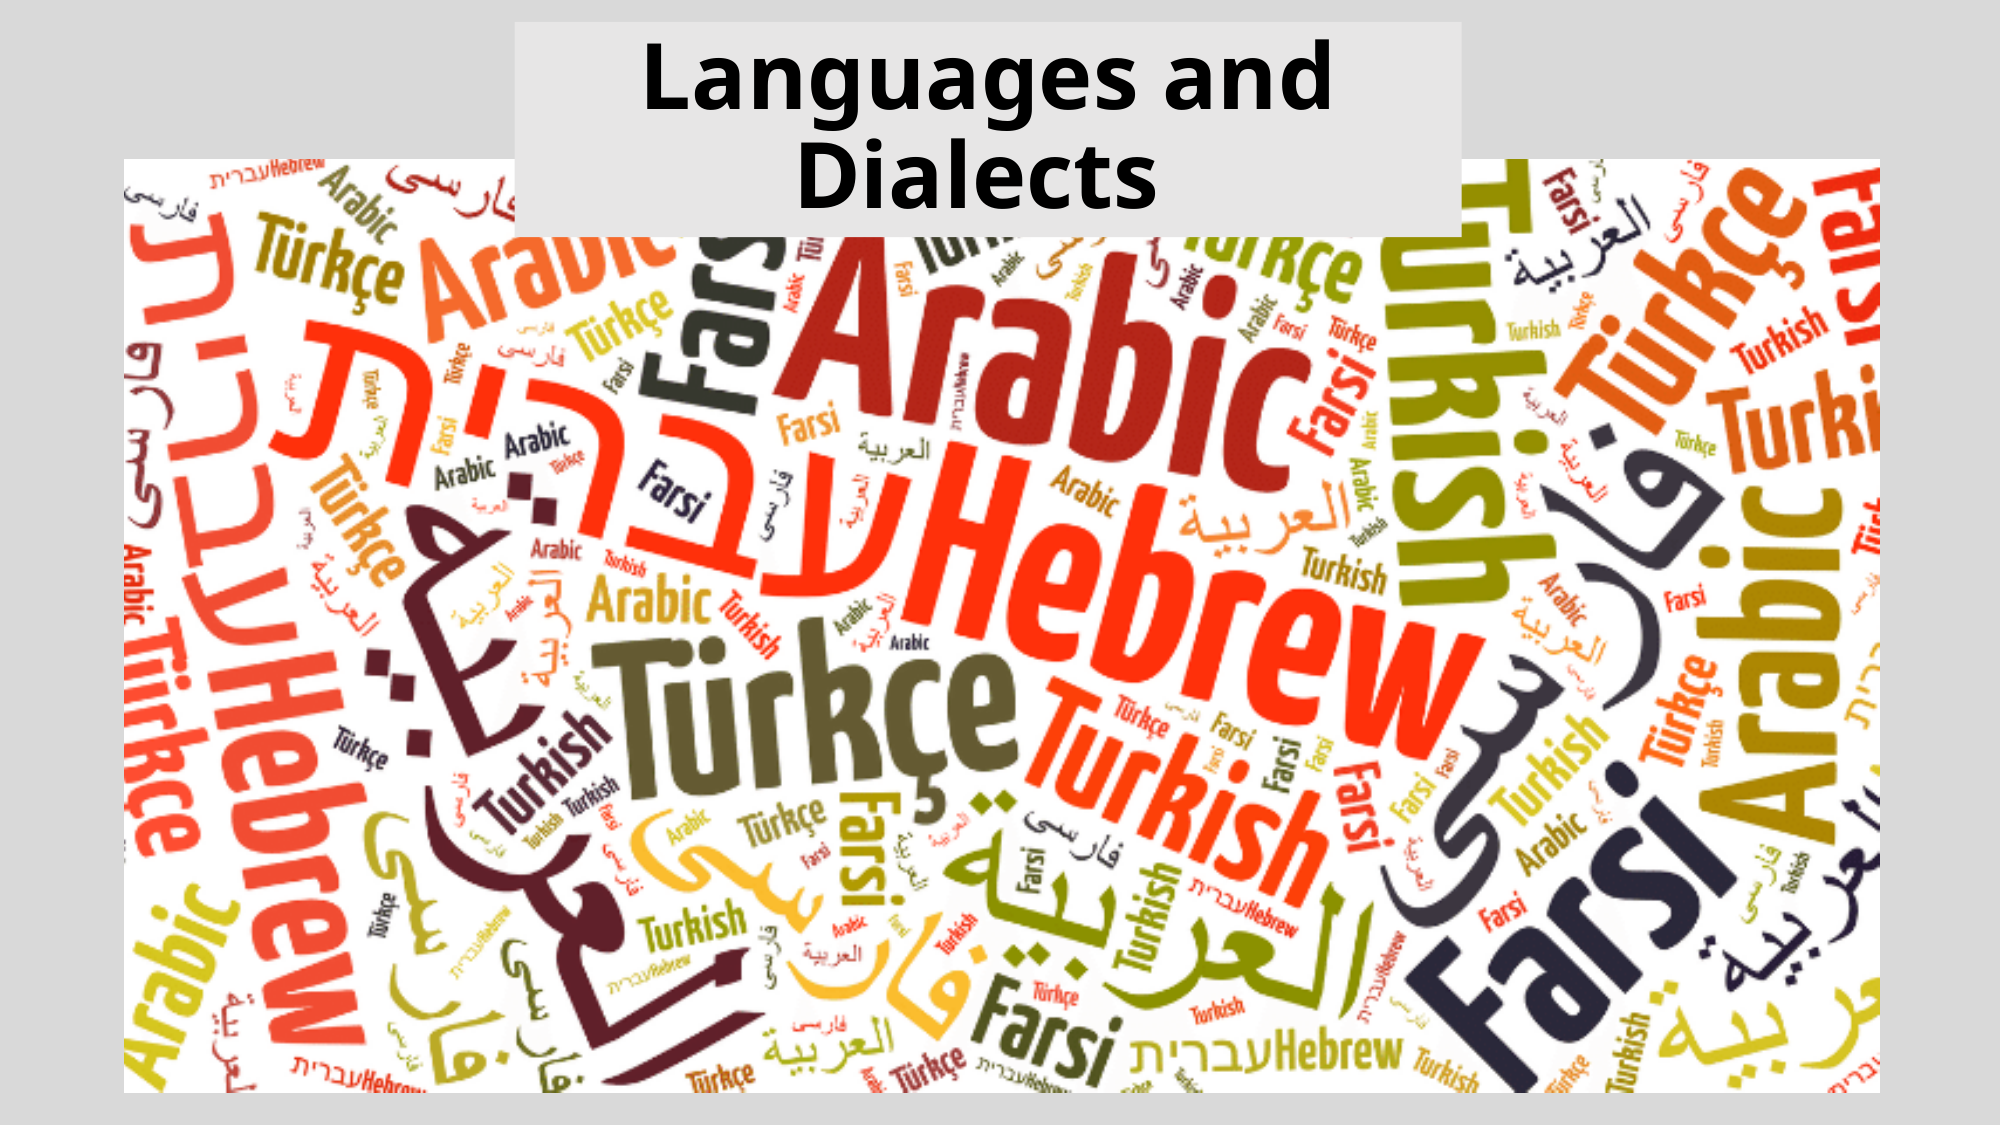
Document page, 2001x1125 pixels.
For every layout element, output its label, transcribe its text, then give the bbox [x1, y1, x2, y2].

title Languages and Dialects [514, 21, 1462, 159]
picture [124, 159, 1880, 1093]
